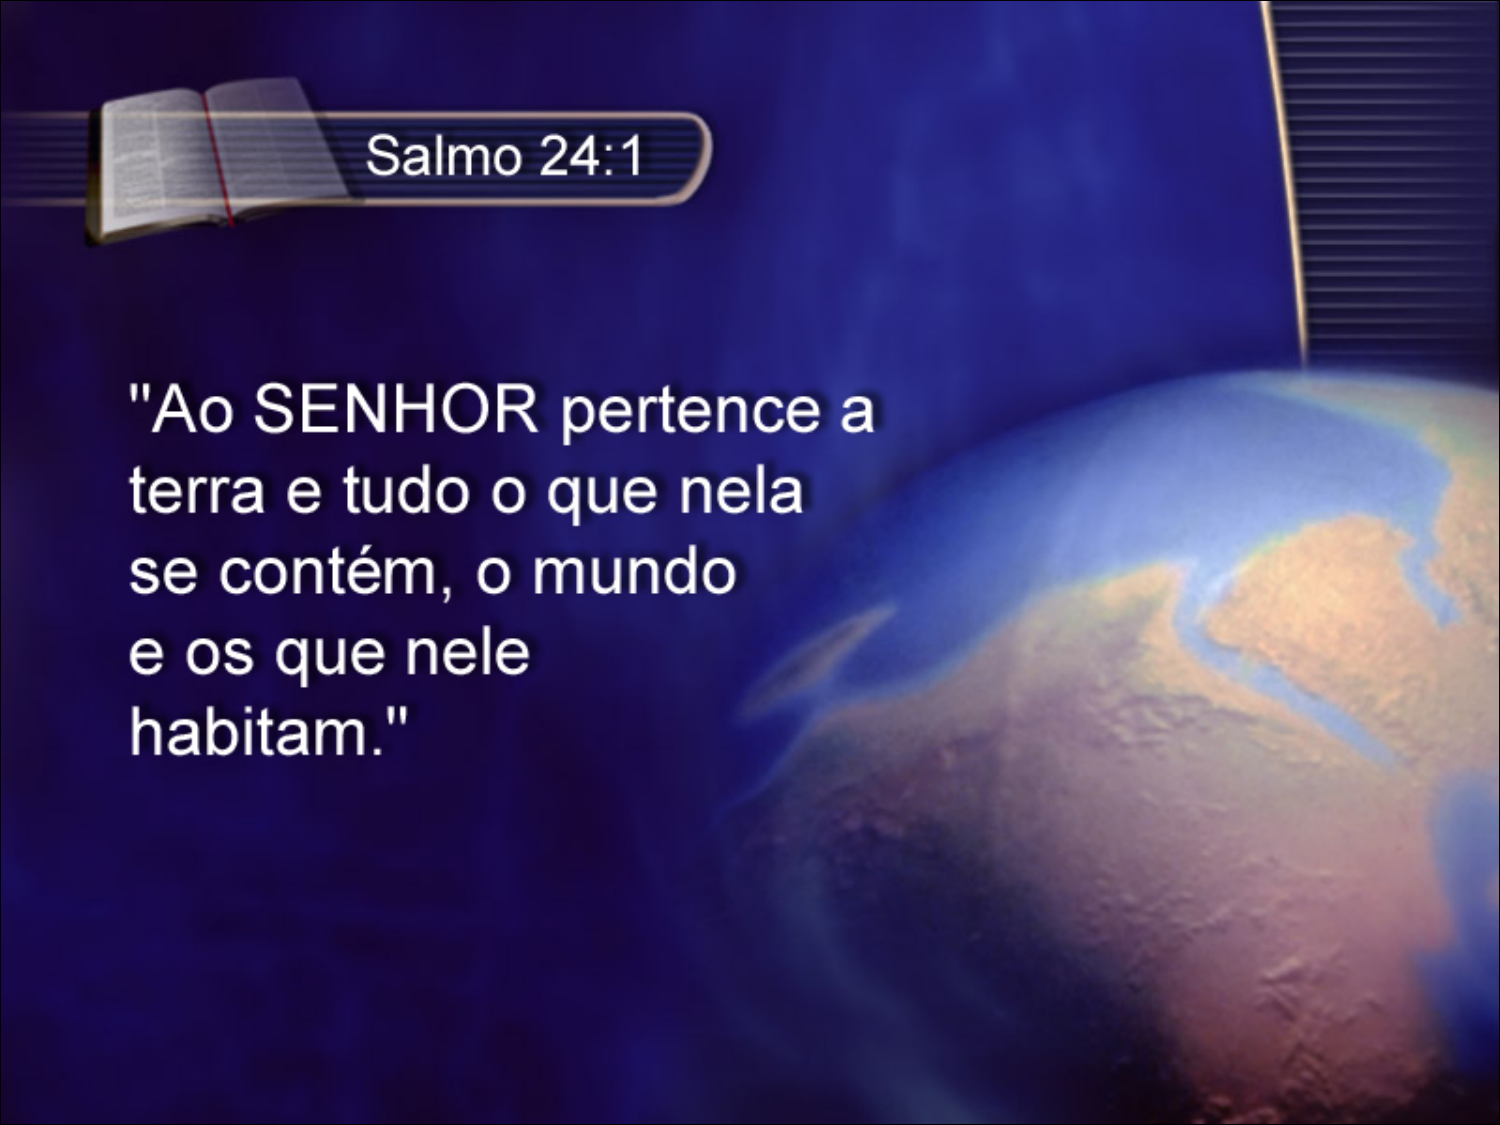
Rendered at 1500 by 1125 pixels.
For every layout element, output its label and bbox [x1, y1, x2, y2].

text_box [0, 0, 1500, 1125]
